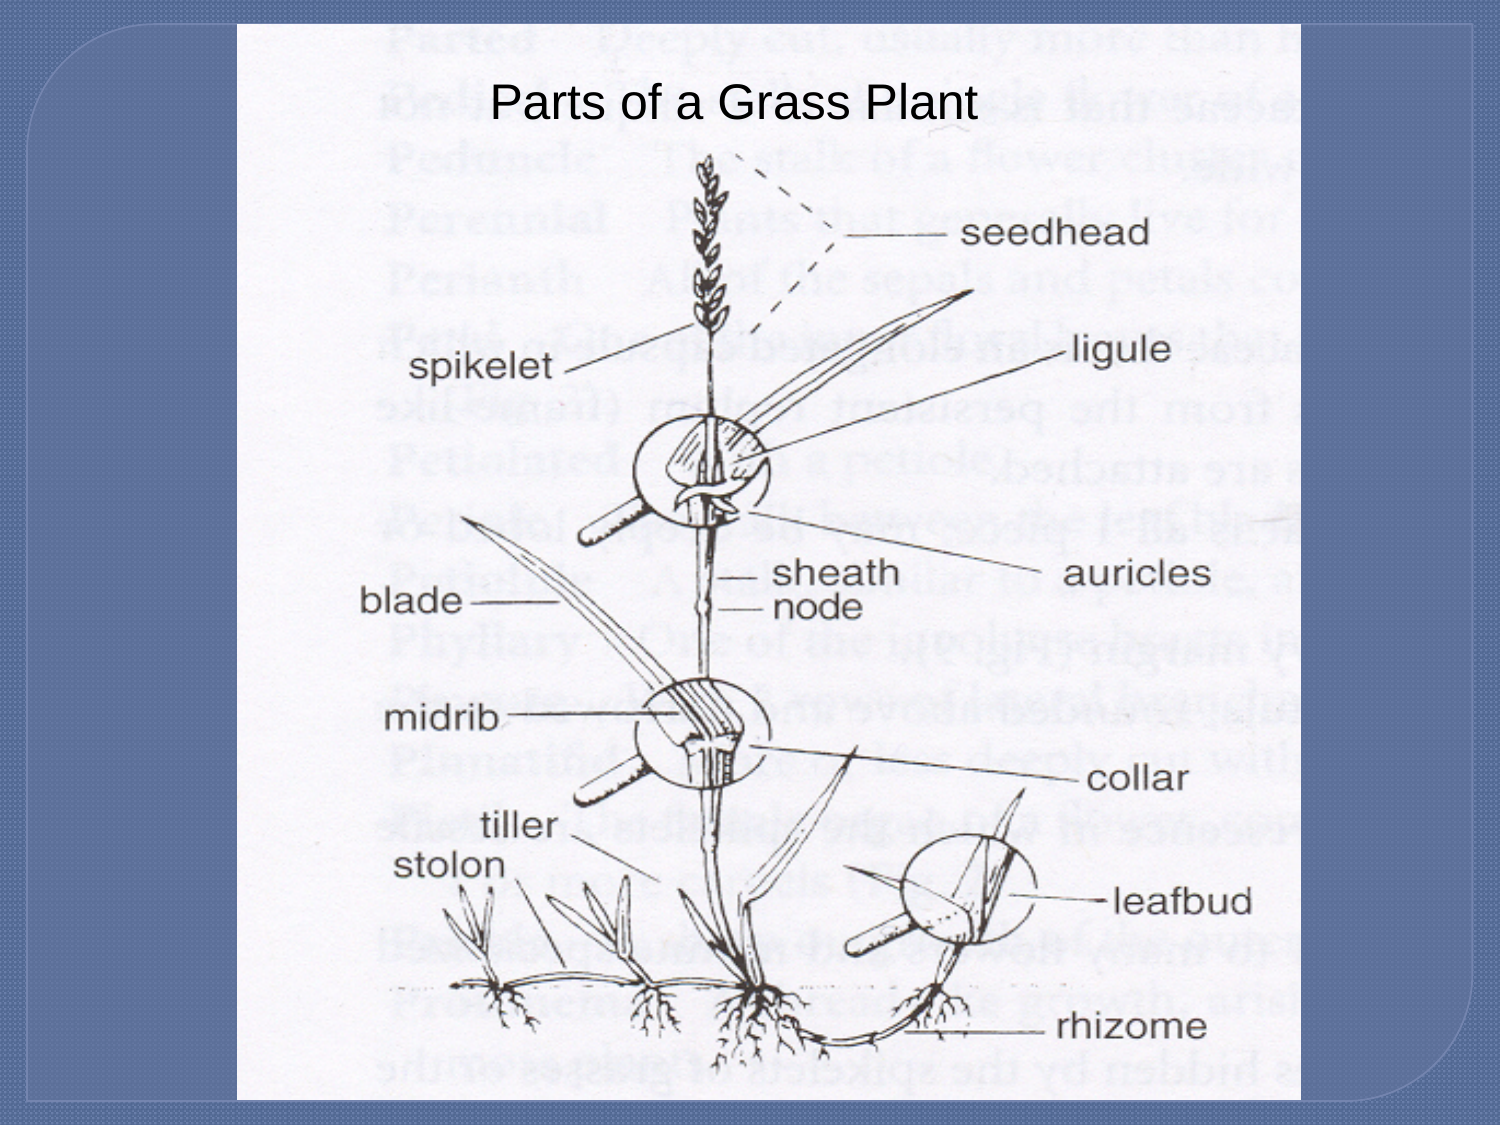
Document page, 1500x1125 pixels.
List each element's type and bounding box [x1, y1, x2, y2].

picture [237, 24, 1301, 1101]
